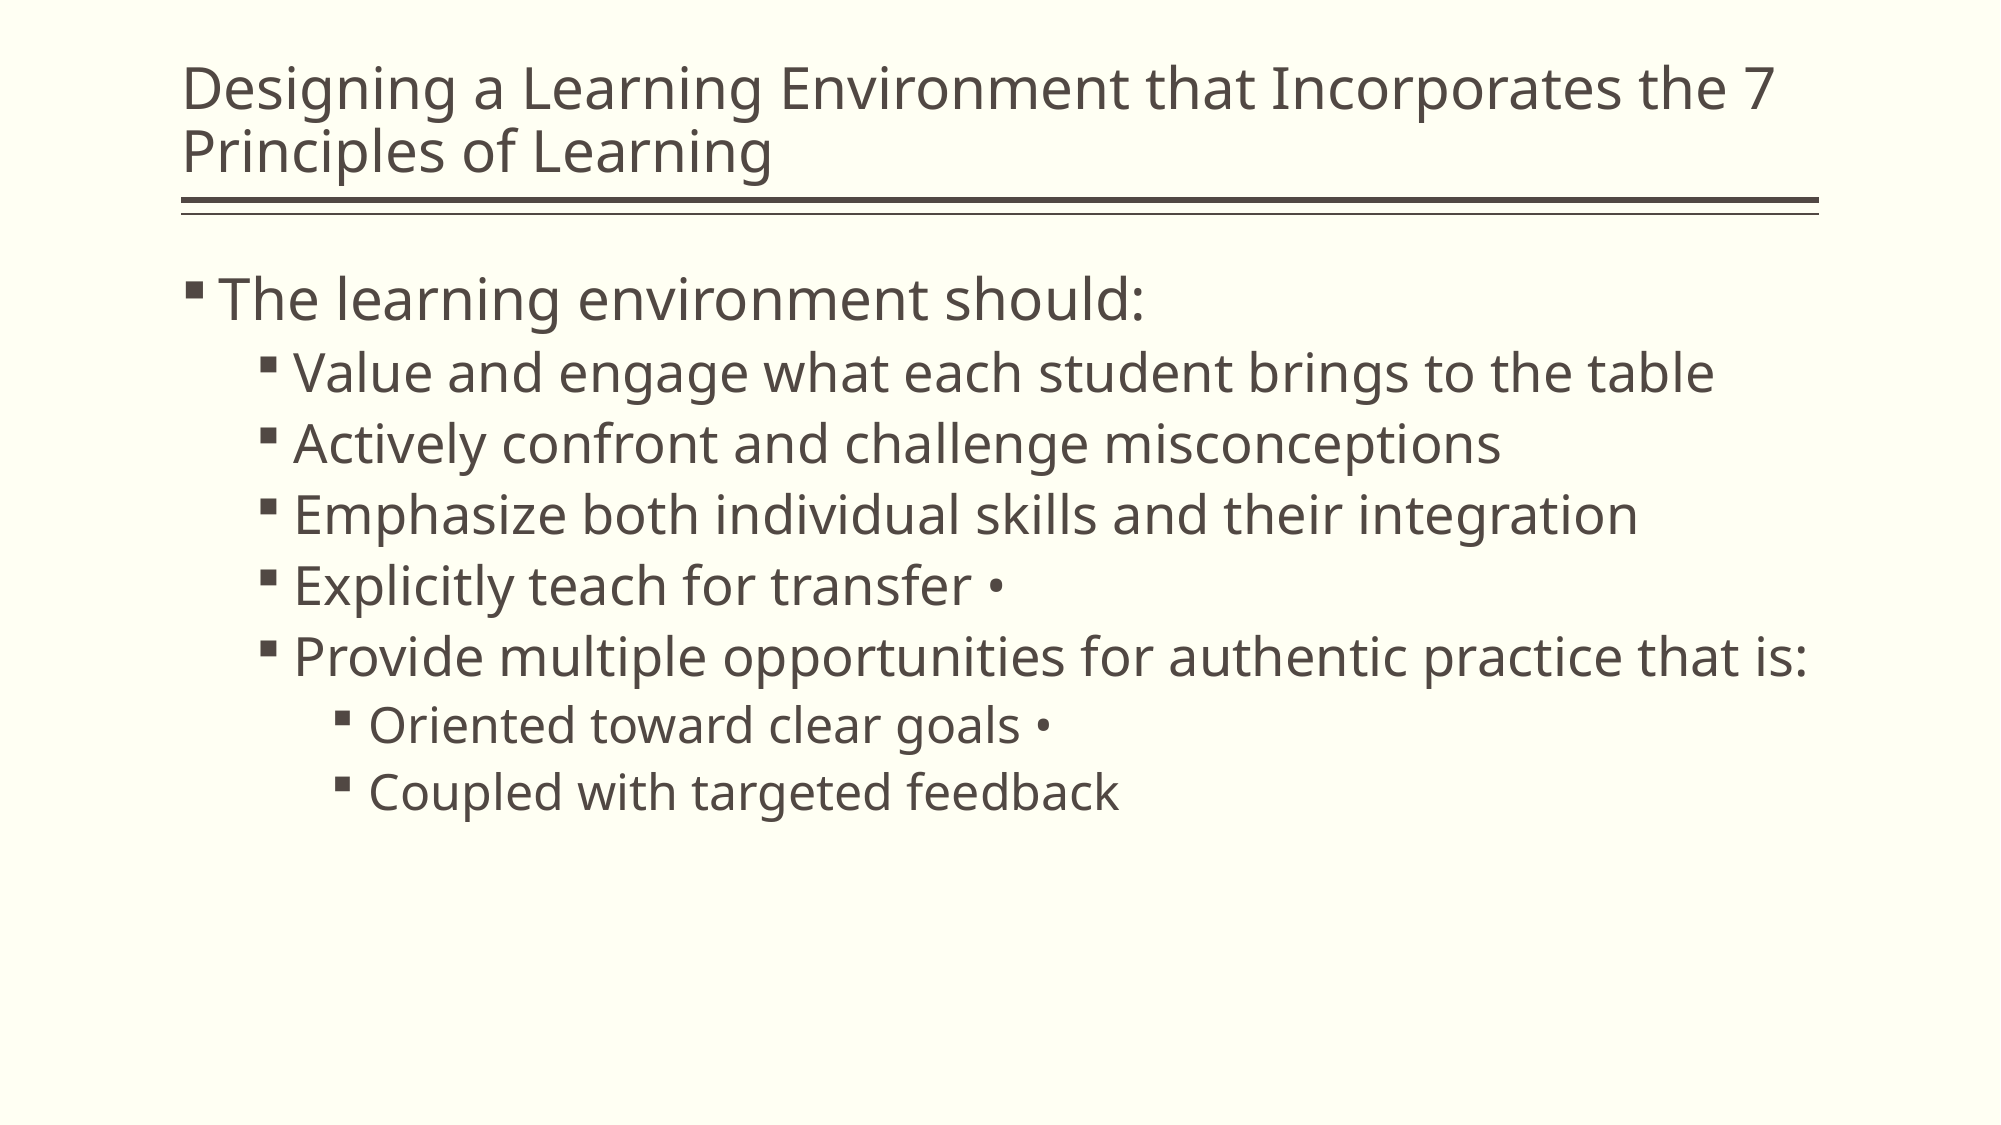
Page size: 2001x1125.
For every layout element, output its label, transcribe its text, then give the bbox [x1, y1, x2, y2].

title Designing a Learning Environment that Incorporates the 7 Principles of Learning [181, 12, 1819, 193]
list The learning environment should: Value and engage what each student brings to the table Actively confront and challenge misconceptions Emphasize both individual skills and their integration Explicitly teach for transfer • Provide multiple opportunities for authentic practice that is: Oriented toward clear goals • Coupled with targeted feedback [181, 262, 1819, 1013]
